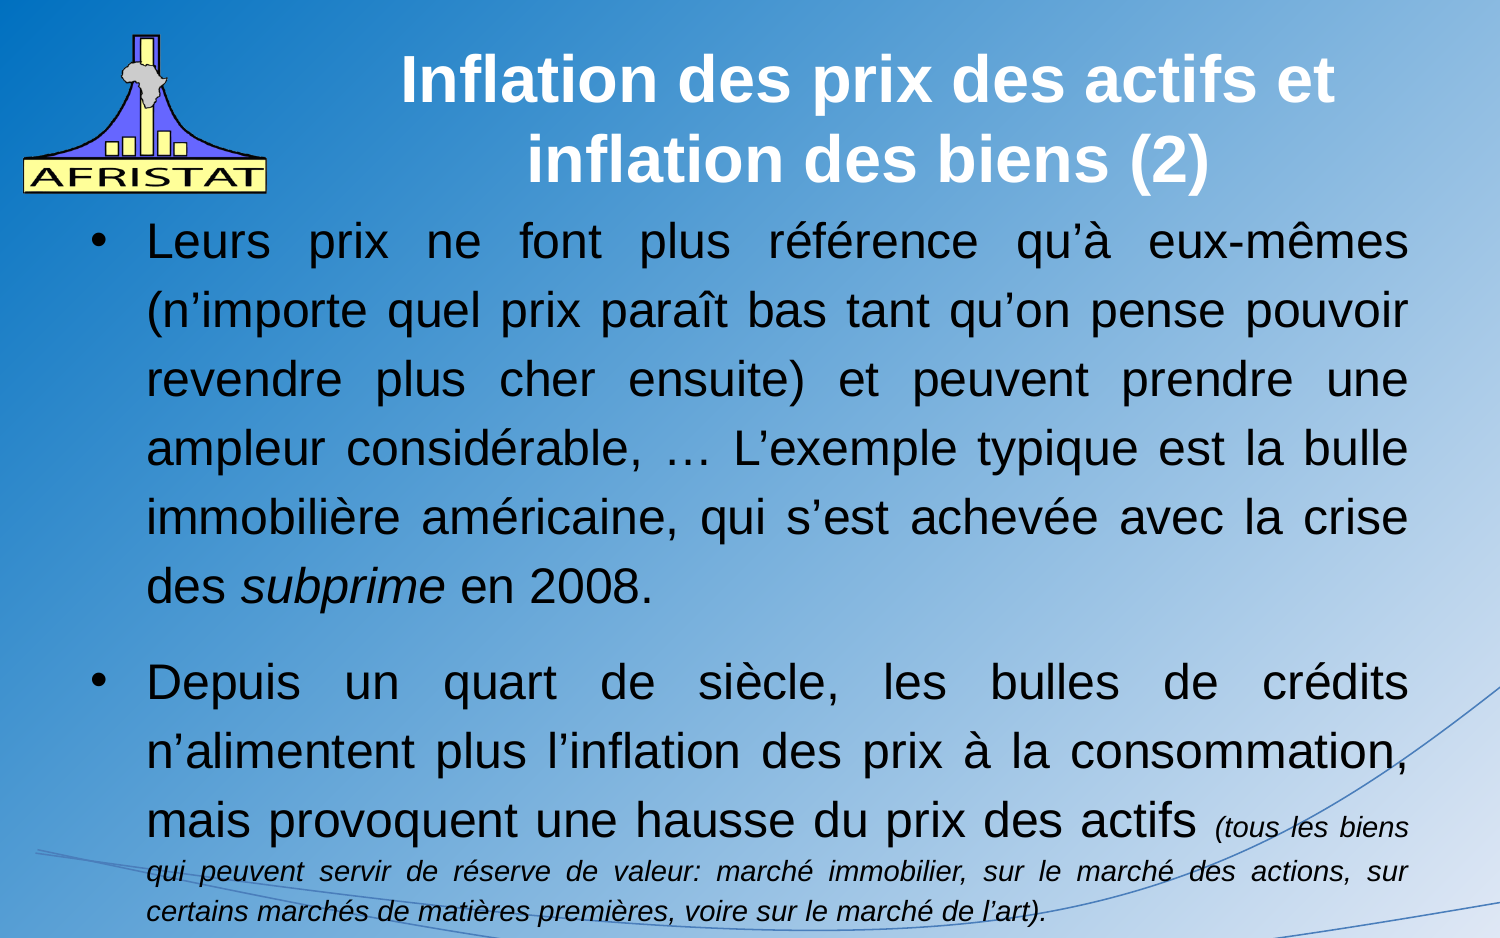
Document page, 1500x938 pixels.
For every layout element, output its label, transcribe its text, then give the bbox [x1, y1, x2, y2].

list Leurs prix ne font plus référence qu’à eux-mêmes (n’importe quel prix paraît bas tant qu’on pense pouvoir revendre plus cher ensuite) et peuvent prendre une ampleur considérable, … L’exemple typique est la bulle immobilière américaine, qui s’est achevée avec la crise des subprime en 2008. Depuis un quart de siècle, les bulles de crédits n’alimentent plus l’inflation des prix à la consommation, mais provoquent une hausse du prix des actifs (tous les biens qui peuvent servir de réserve de valeur: marché immobilier, sur le marché des actions, sur certains marchés de matières premières, voire sur le marché de l’art). [75, 192, 1425, 878]
title Inflation des prix des actifs et inflation des biens (2) [312, 37, 1425, 192]
picture [17, 28, 272, 198]
